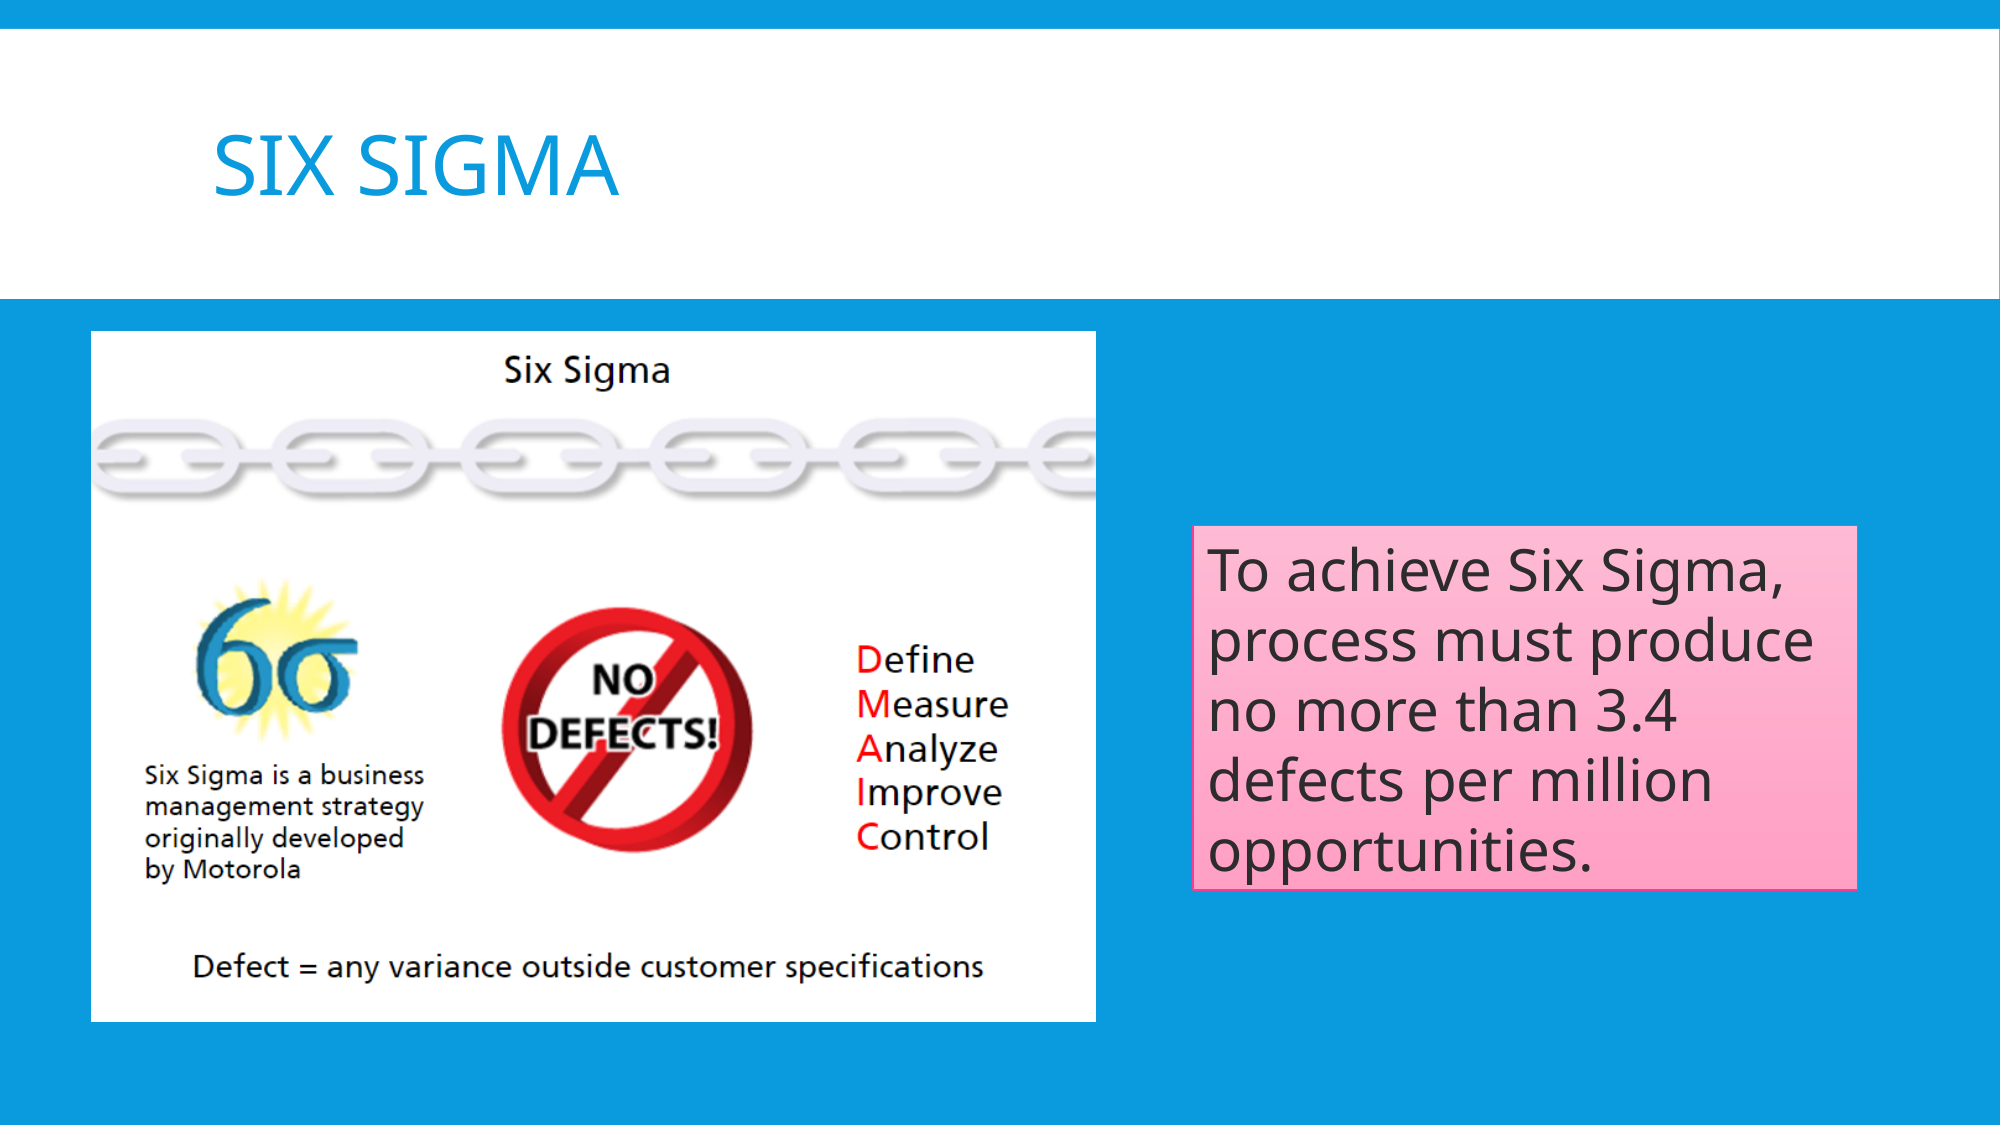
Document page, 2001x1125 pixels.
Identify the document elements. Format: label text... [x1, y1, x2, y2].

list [91, 331, 1096, 1022]
text_box To achieve Six Sigma, process must produce no more than 3.4 defects per million opportunities. [1192, 525, 1858, 891]
title Six sigma [197, 46, 1803, 295]
